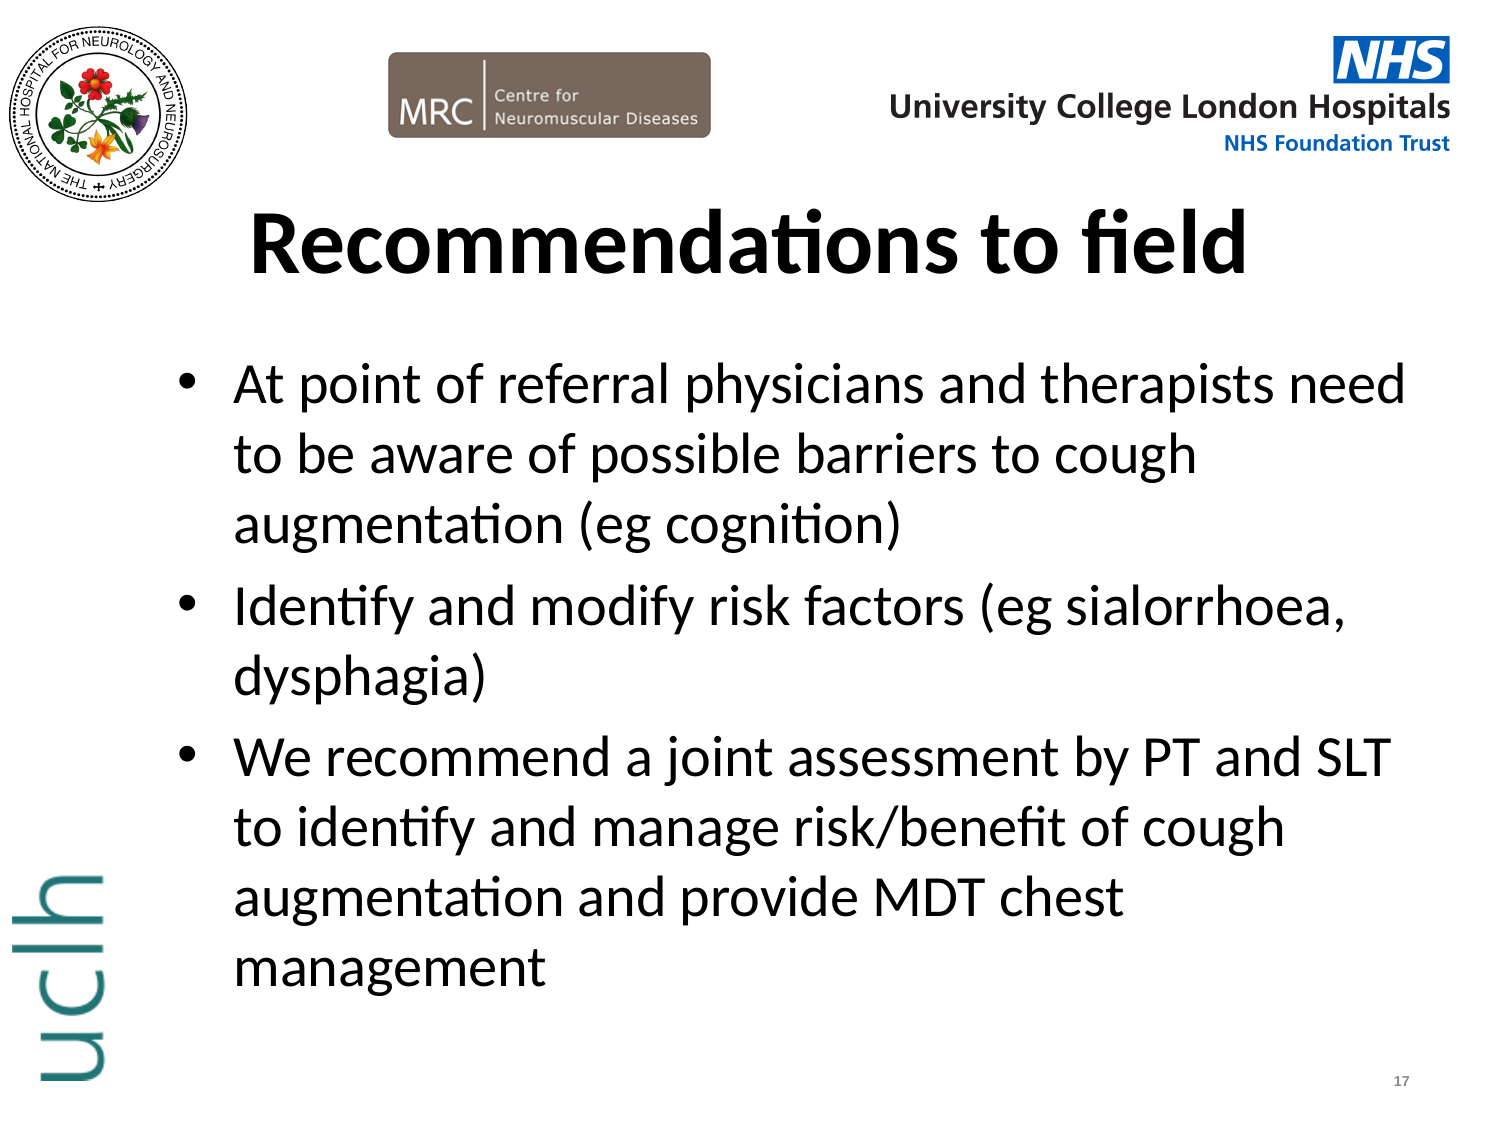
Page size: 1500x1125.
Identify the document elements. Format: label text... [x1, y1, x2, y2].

title Recommendations to field [85, 142, 1436, 331]
list At point of referral physicians and therapists need to be aware of possible barriers to cough augmentation (eg cognition) Identify and modify risk factors (eg sialorrhoea, dysphagia) We recommend a joint assessment by PT and SLT to identify and manage risk/benefit of cough augmentation and provide MDT chest management [162, 337, 1425, 973]
slide_number 17 [1074, 1042, 1425, 1103]
picture [12, 874, 107, 1081]
picture [1, 24, 195, 209]
picture [891, 36, 1450, 151]
picture [387, 51, 712, 138]
